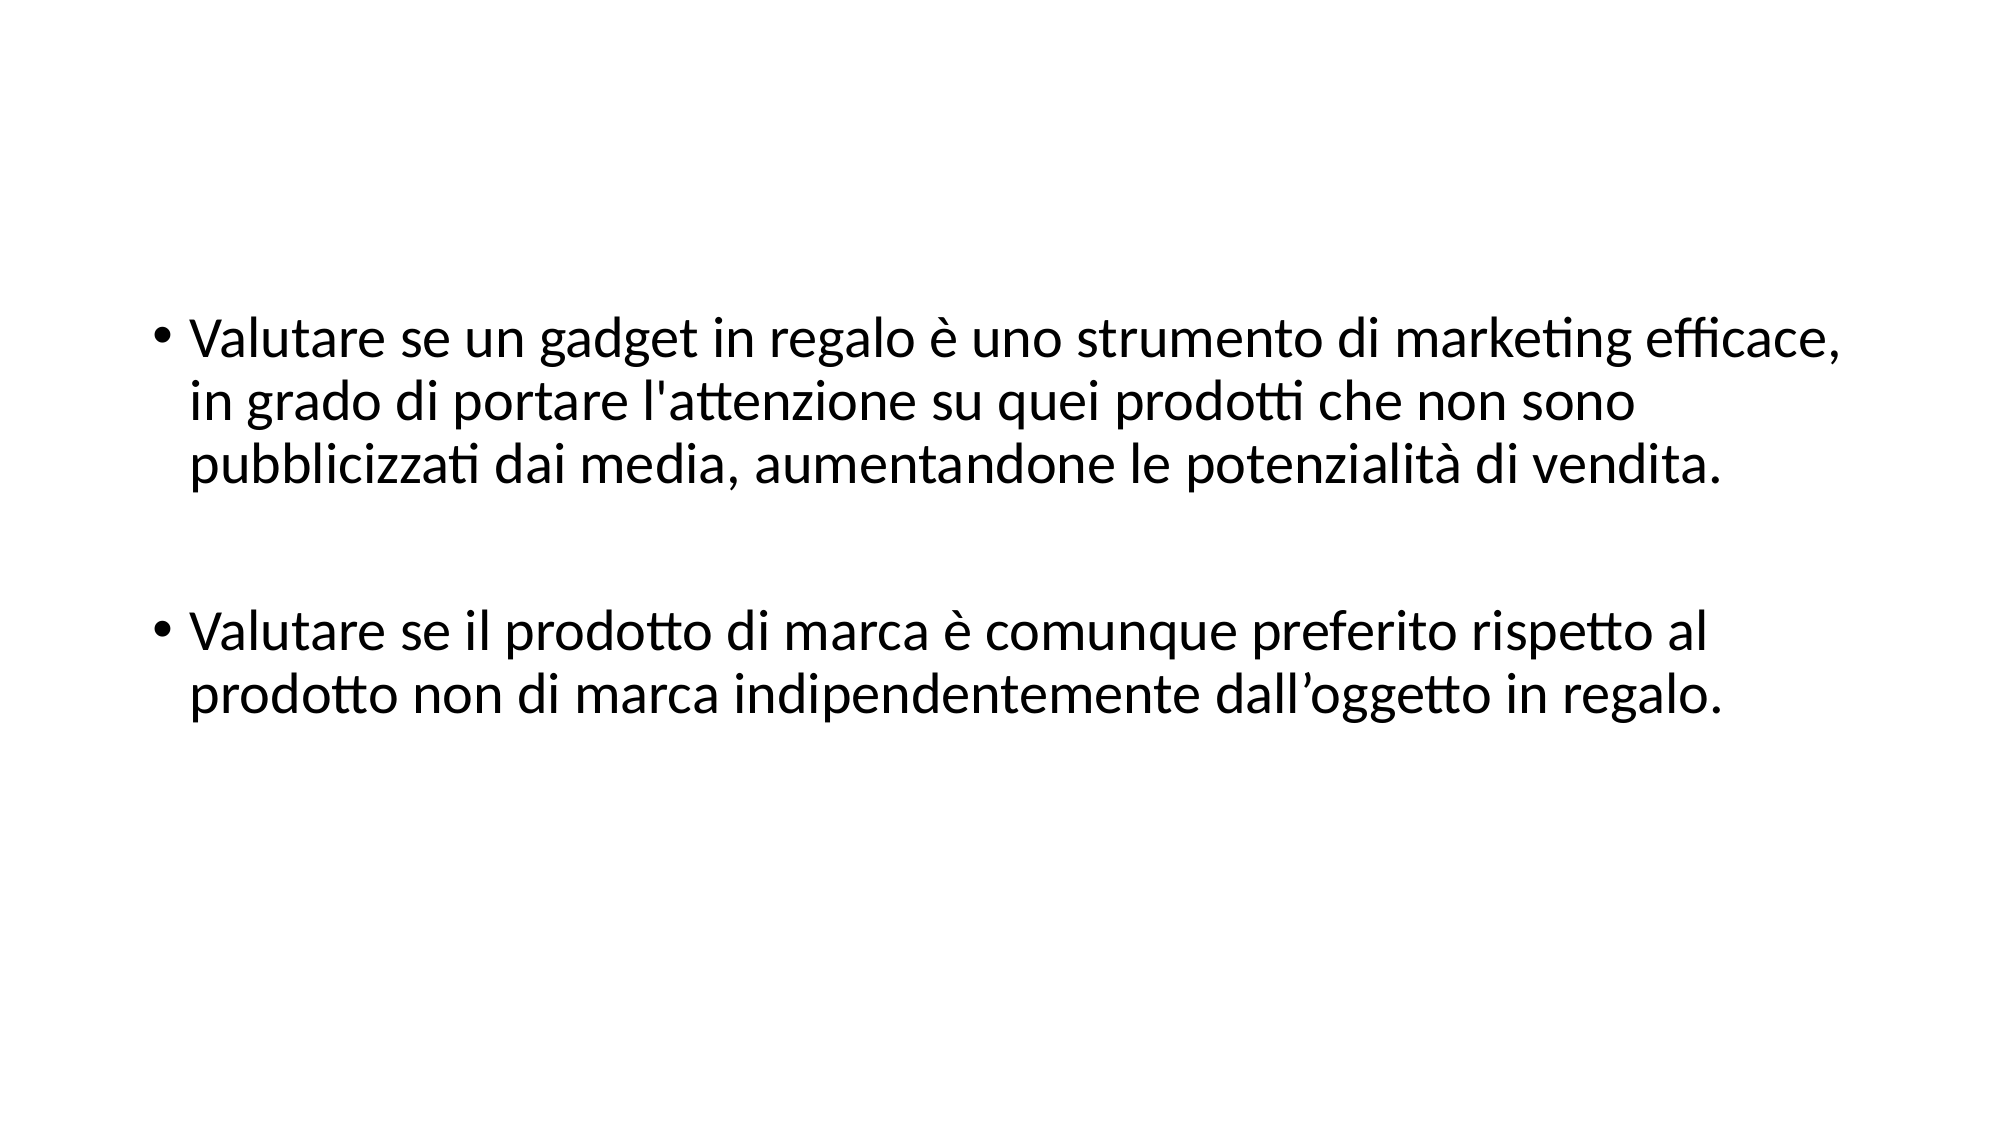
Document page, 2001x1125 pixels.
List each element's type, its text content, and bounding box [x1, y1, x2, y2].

list Valutare se un gadget in regalo è uno strumento di marketing efficace, in grado di portare l'attenzione su quei prodotti che non sono pubblicizzati dai media, aumentandone le potenzialità di vendita. Valutare se il prodotto di marca è comunque preferito rispetto al prodotto non di marca indipendentemente dall’oggetto in regalo. [137, 299, 1863, 1014]
